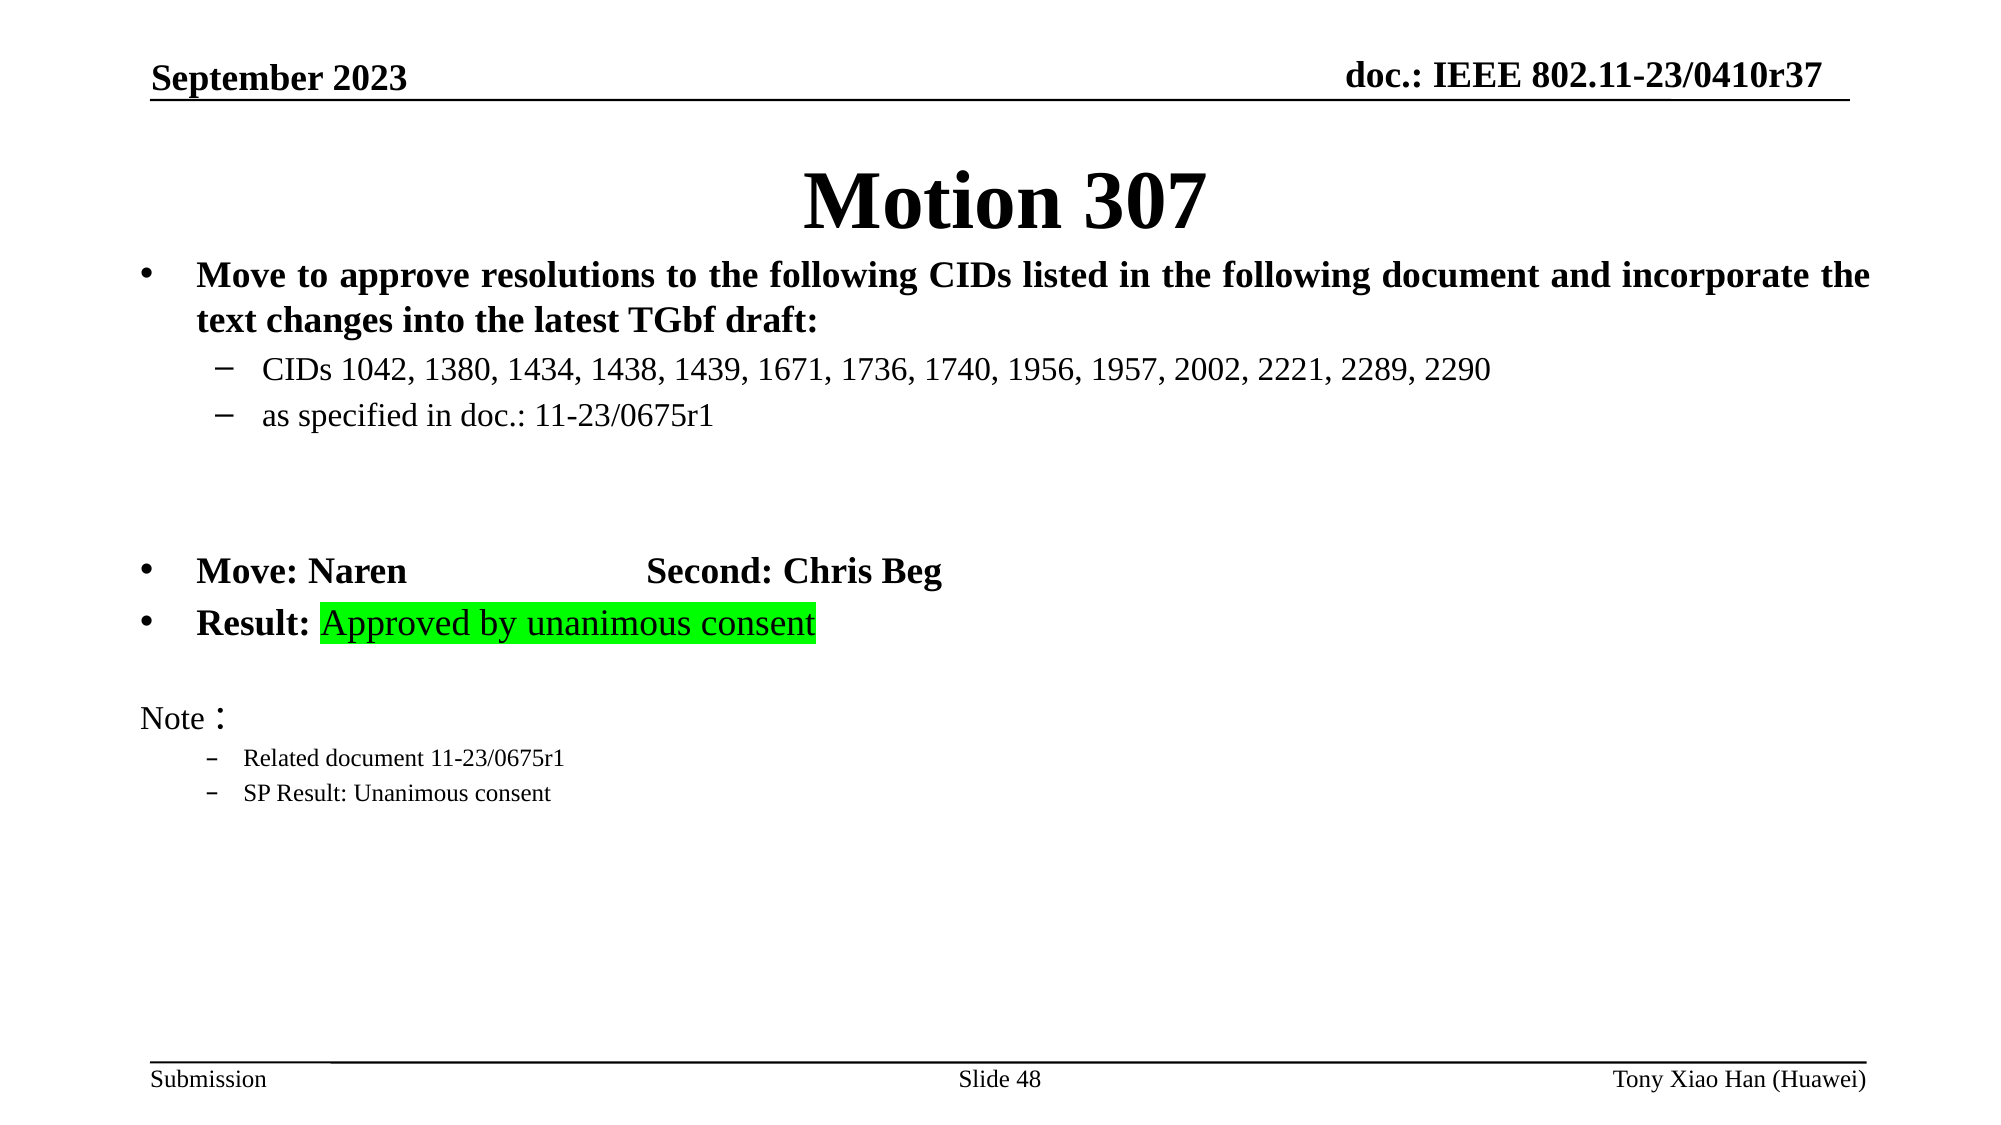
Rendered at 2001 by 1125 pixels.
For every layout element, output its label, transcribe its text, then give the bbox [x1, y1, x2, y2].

text_box Motion 307 [368, 137, 1644, 212]
text_box Move to approve resolutions to the following CIDs listed in the following document and incorporate the text changes into the latest TGbf draft: CIDs 1042, 1380, 1434, 1438, 1439, 1671, 1736, 1740, 1956, 1957, 2002, 2221, 2289, 2290 as specified in doc.: 11-23/0675r1 Move: Naren Second: Chris Beg Result: Approved by unanimous consent Note： Related document 11-23/0675r1 SP Result: Unanimous consent [125, 212, 1888, 900]
